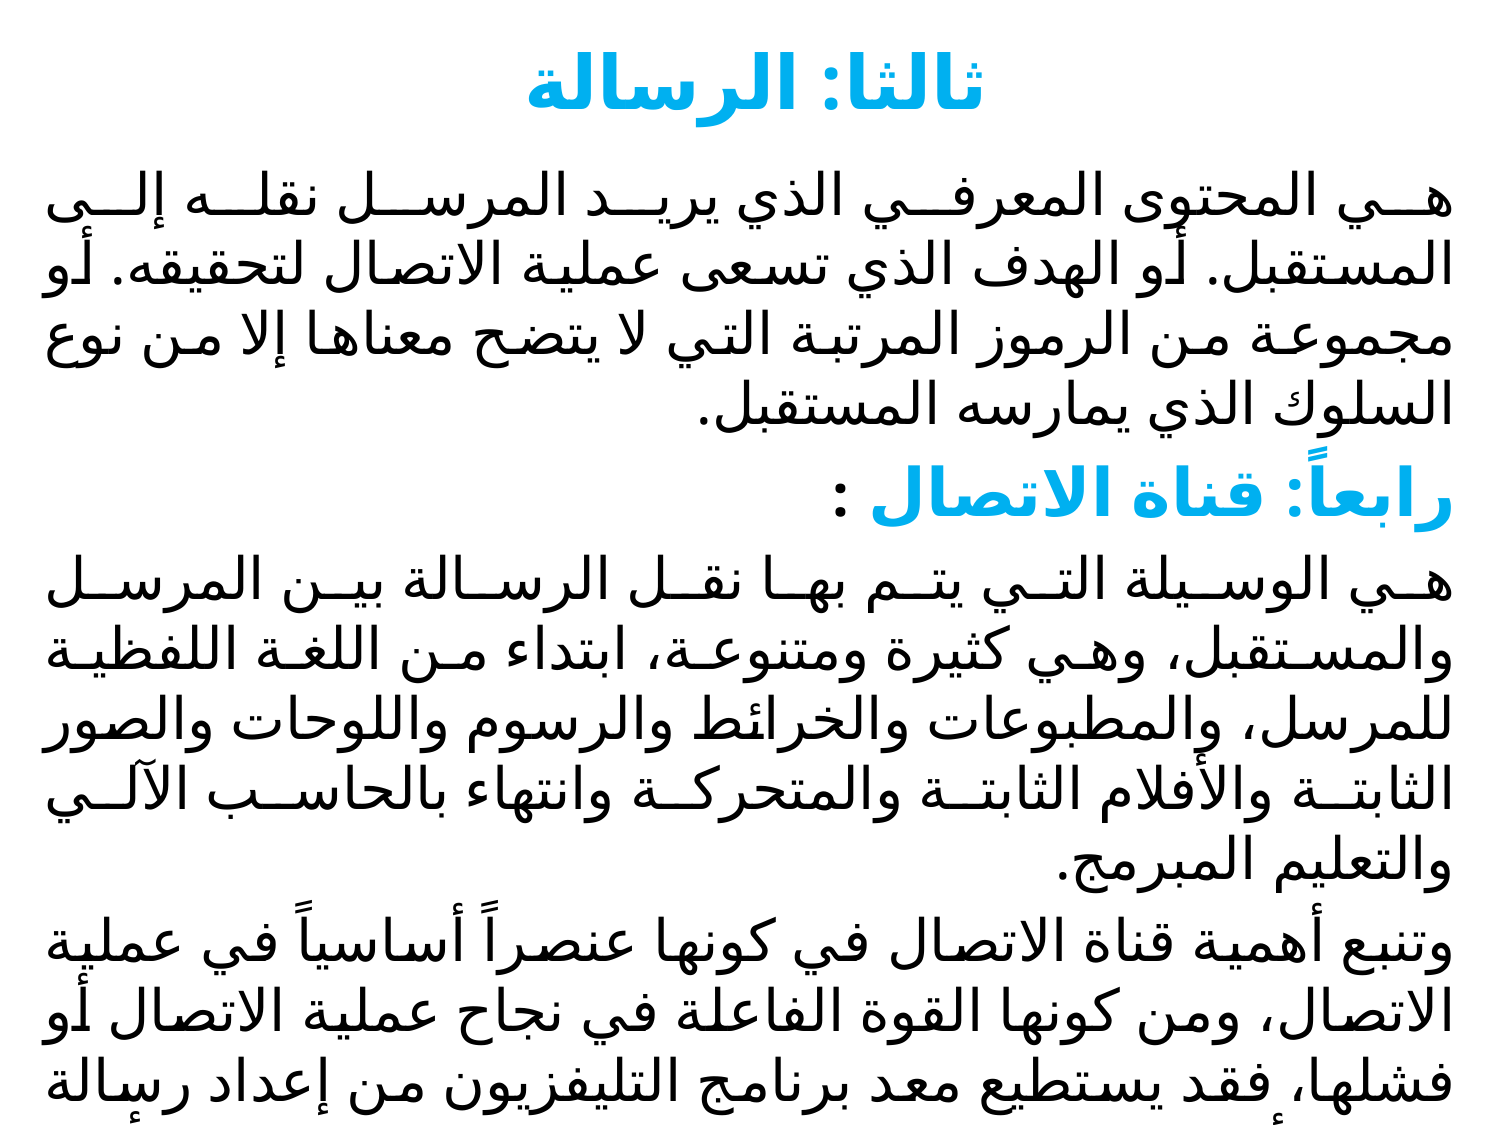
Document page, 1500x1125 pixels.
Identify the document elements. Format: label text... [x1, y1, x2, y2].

list هي المحتوى المعرفي الذي يريد المرسل نقله إلى المستقبل. أو الهدف الذي تسعى عملية الاتصال لتحقيقه. أو مجموعة من الرموز المرتبة التي لا يتضح معناها إلا من نوع السلوك الذي يمارسه المستقبل. رابعاً: قناة الاتصال : هي الوسيلة التي يتم بها نقل الرسالة بين المرسل والمستقبل، وهي كثيرة ومتنوعة، ابتداء من اللغة اللفظية للمرسل، والمطبوعات والخرائط والرسوم واللوحات والصور الثابتة والأفلام الثابتة والمتحركة وانتهاء بالحاسب الآلي والتعليم المبرمج. وتنبع أهمية قناة الاتصال في كونها عنصراً أساسياً في عملية الاتصال، ومن كونها القوة الفاعلة في نجاح عملية الاتصال أو فشلها، فقد يستطيع معد برنامج التليفزيون من إعداد رسالة علمية أو إرشادية على مستوى عال من الفعالية والتأثير ويفشل المخرج في إبراز محتوياتها، فتصبح الرسالة غير ذات جدوى. [29, 149, 1471, 1083]
title ثالثا: الرسالة [64, 45, 1447, 114]
